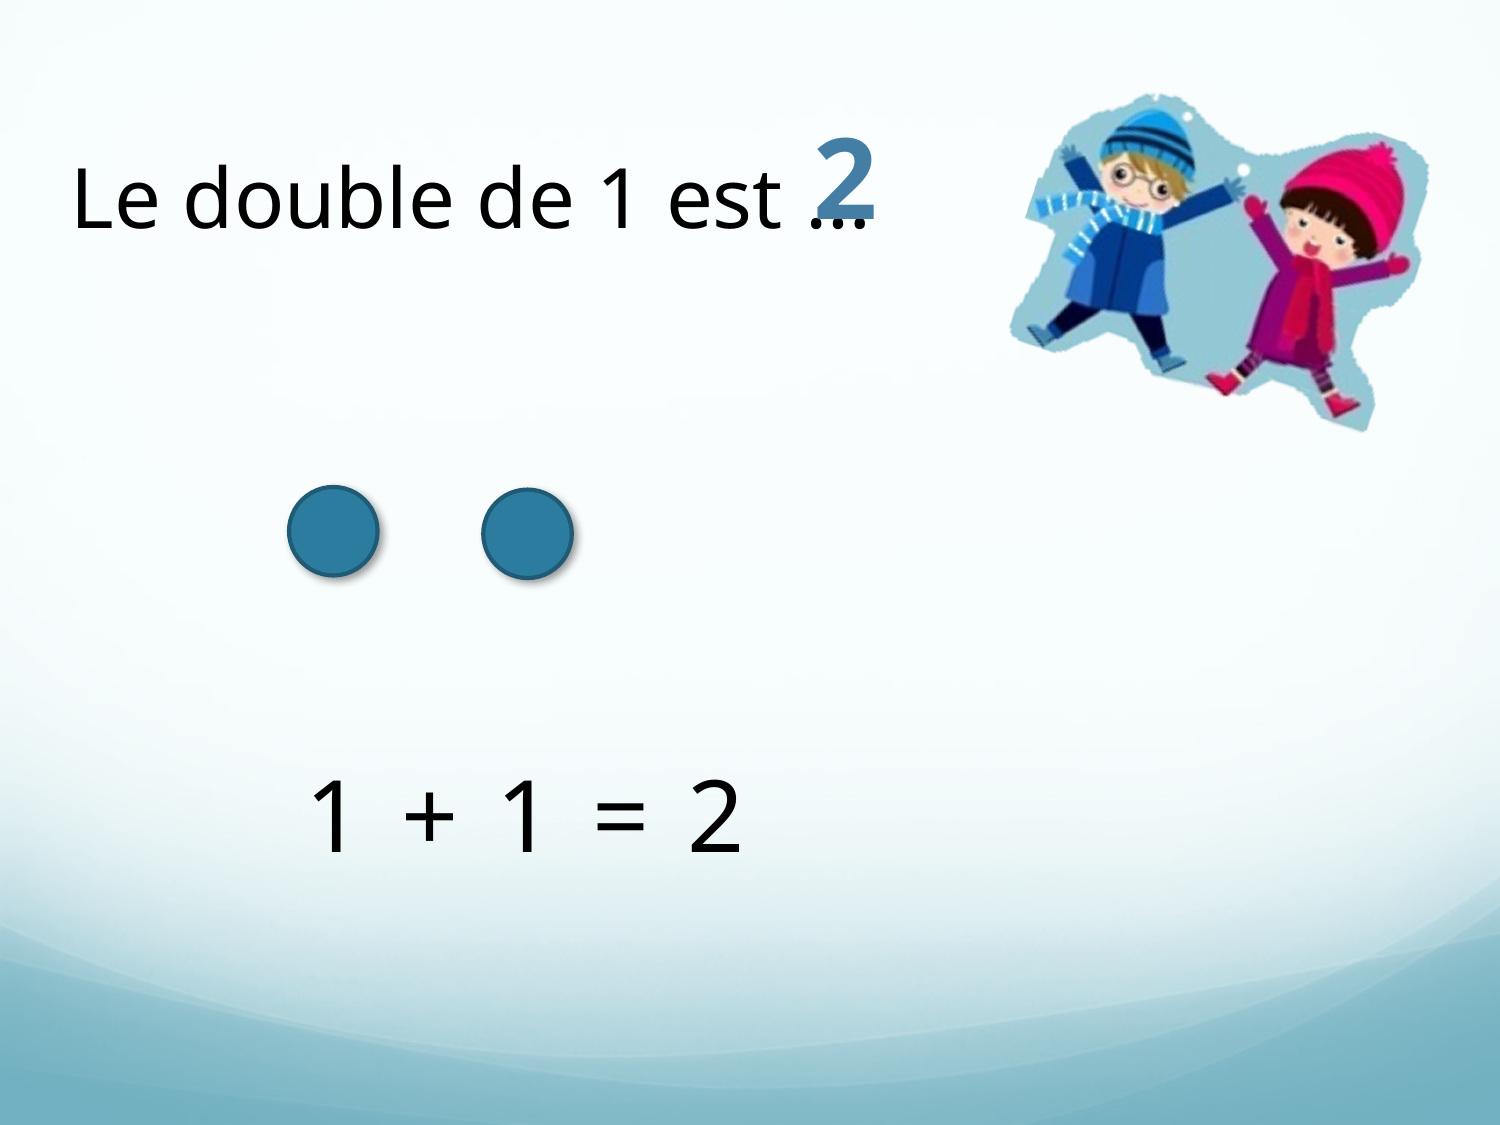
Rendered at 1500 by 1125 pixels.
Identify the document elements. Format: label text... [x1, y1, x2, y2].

picture [986, 34, 1483, 469]
text_box [481, 487, 574, 581]
text_box [286, 484, 380, 578]
text_box 1 + 1 = 2 [290, 744, 761, 880]
text_box Le double de 1 est … [55, 138, 886, 253]
text_box 2 [798, 99, 894, 250]
